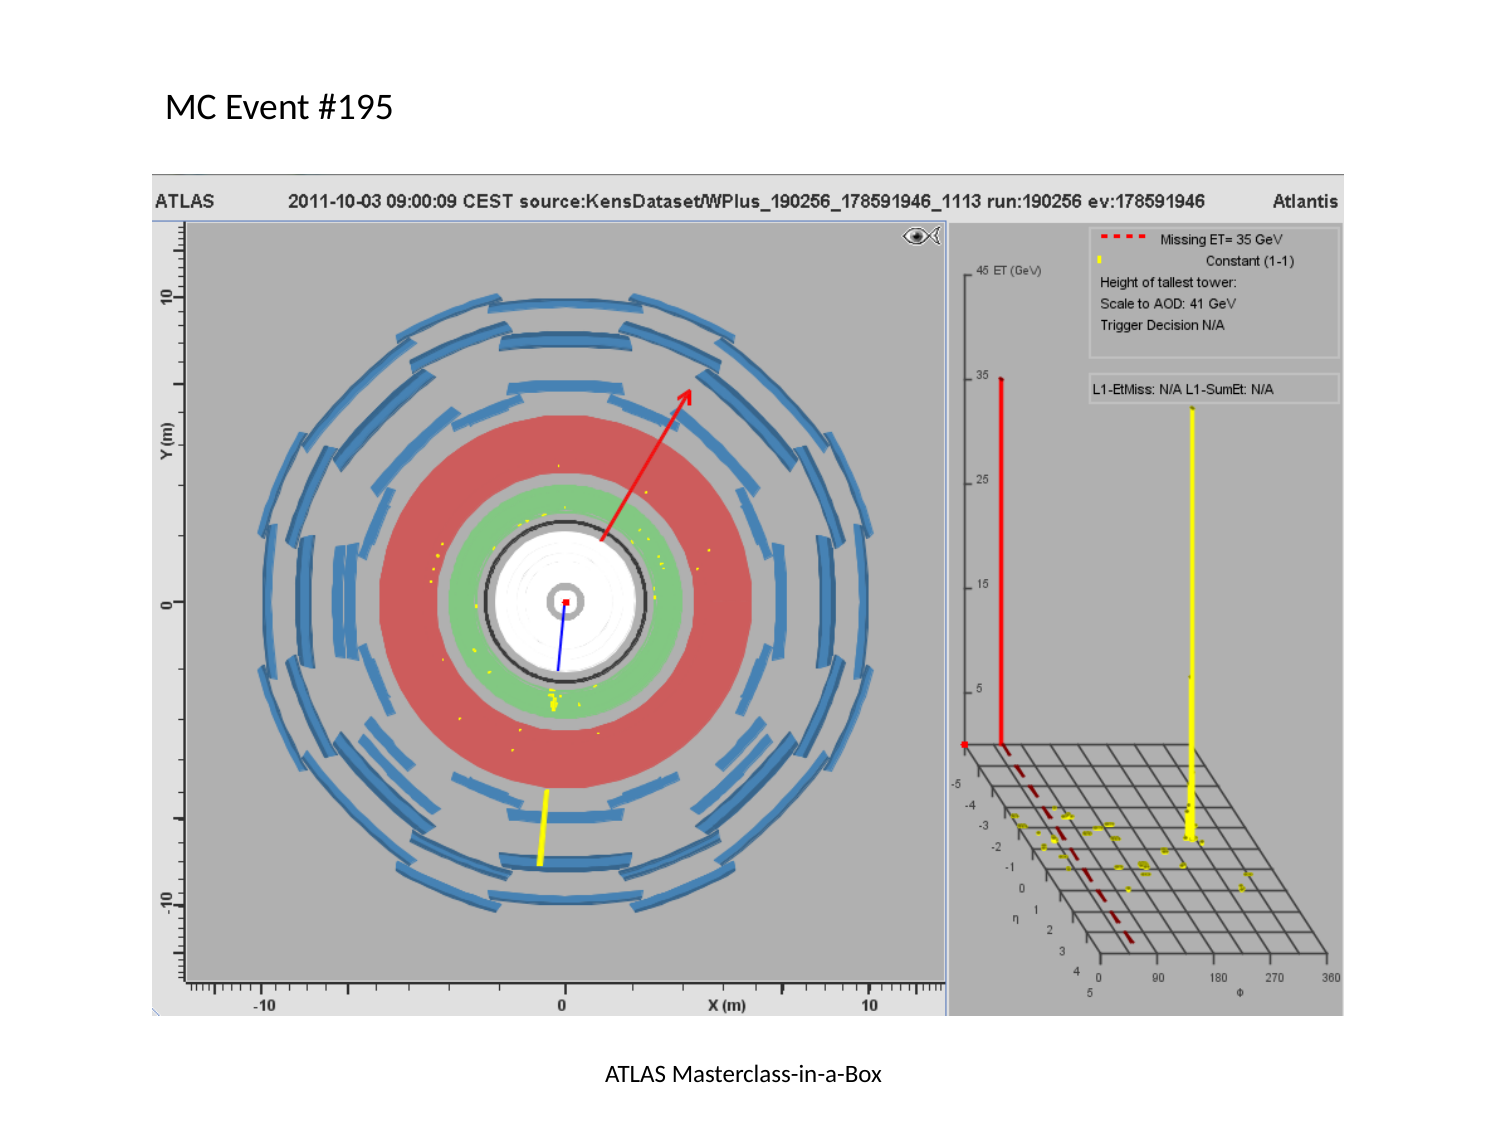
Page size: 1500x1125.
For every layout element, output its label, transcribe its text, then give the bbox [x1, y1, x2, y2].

picture [152, 174, 1344, 1016]
text_box MC Event #195 [149, 74, 463, 135]
